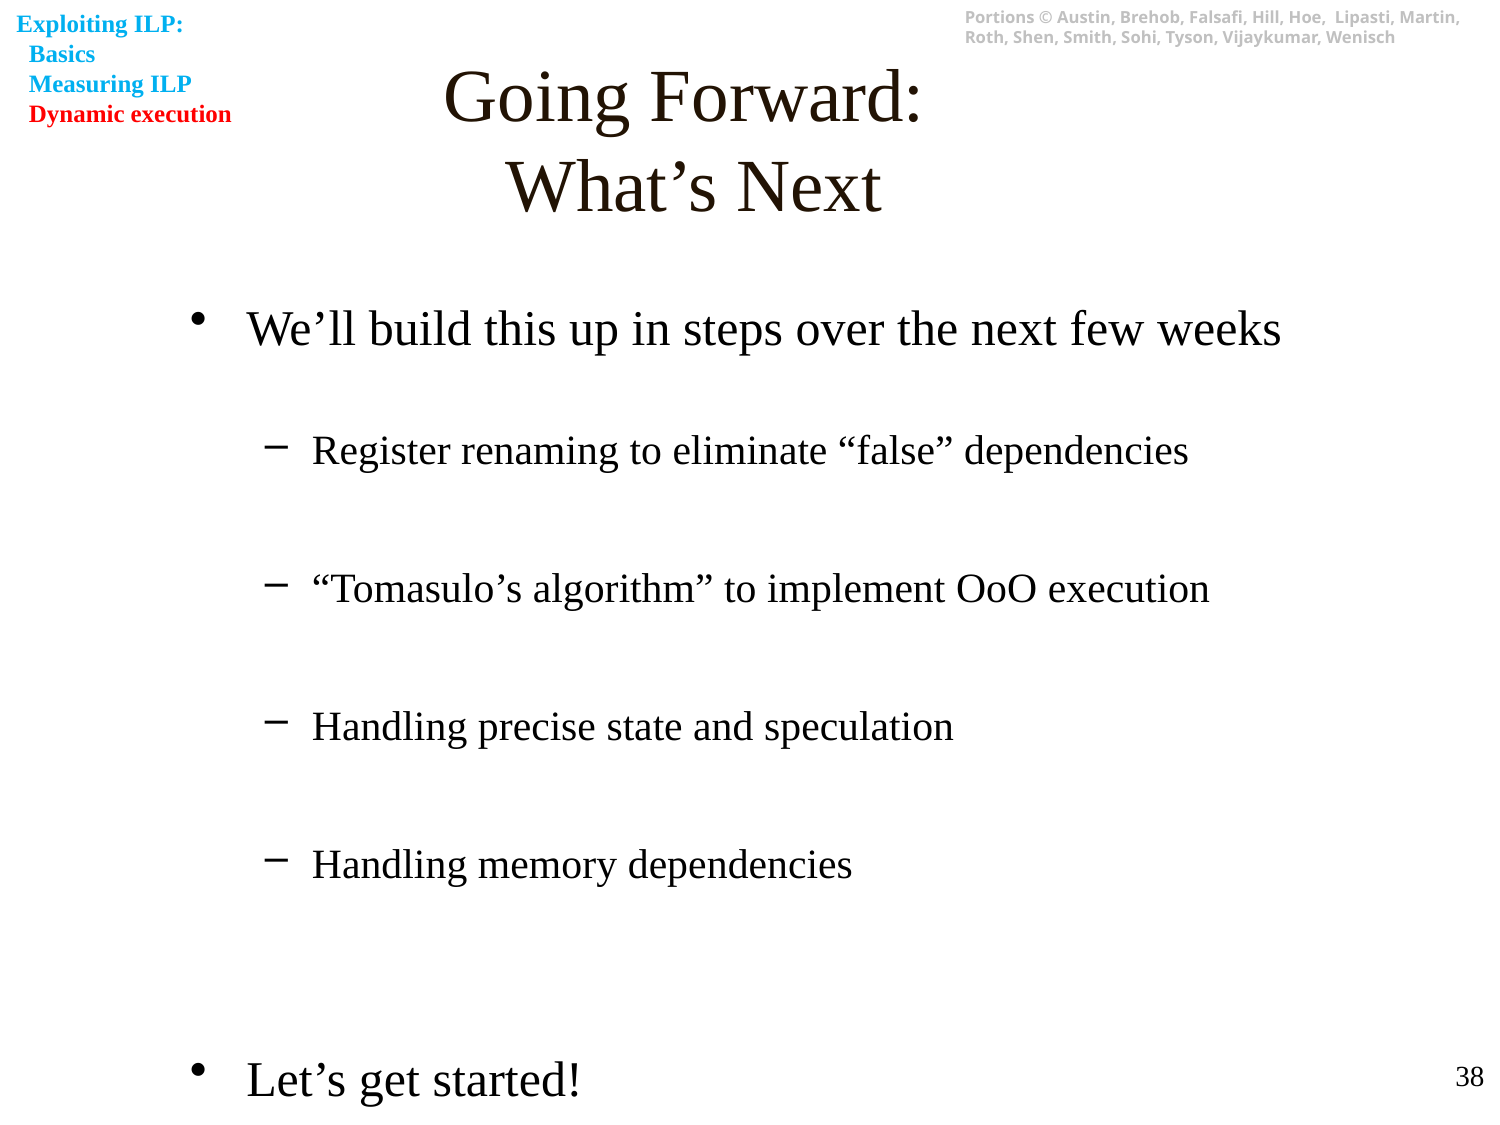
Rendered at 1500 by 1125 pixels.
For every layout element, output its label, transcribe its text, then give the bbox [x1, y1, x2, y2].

text_box Exploiting ILP: Basics Measuring ILP Dynamic execution [1, 0, 260, 135]
title Going Forward: What’s Next [37, 79, 1351, 193]
slide_number 38 [1187, 1049, 1500, 1125]
list We’ll build this up in steps over the next few weeks Register renaming to eliminate “false” dependencies “Tomasulo’s algorithm” to implement OoO execution Handling precise state and speculation Handling memory dependencies Let’s get started! [174, 287, 1426, 963]
